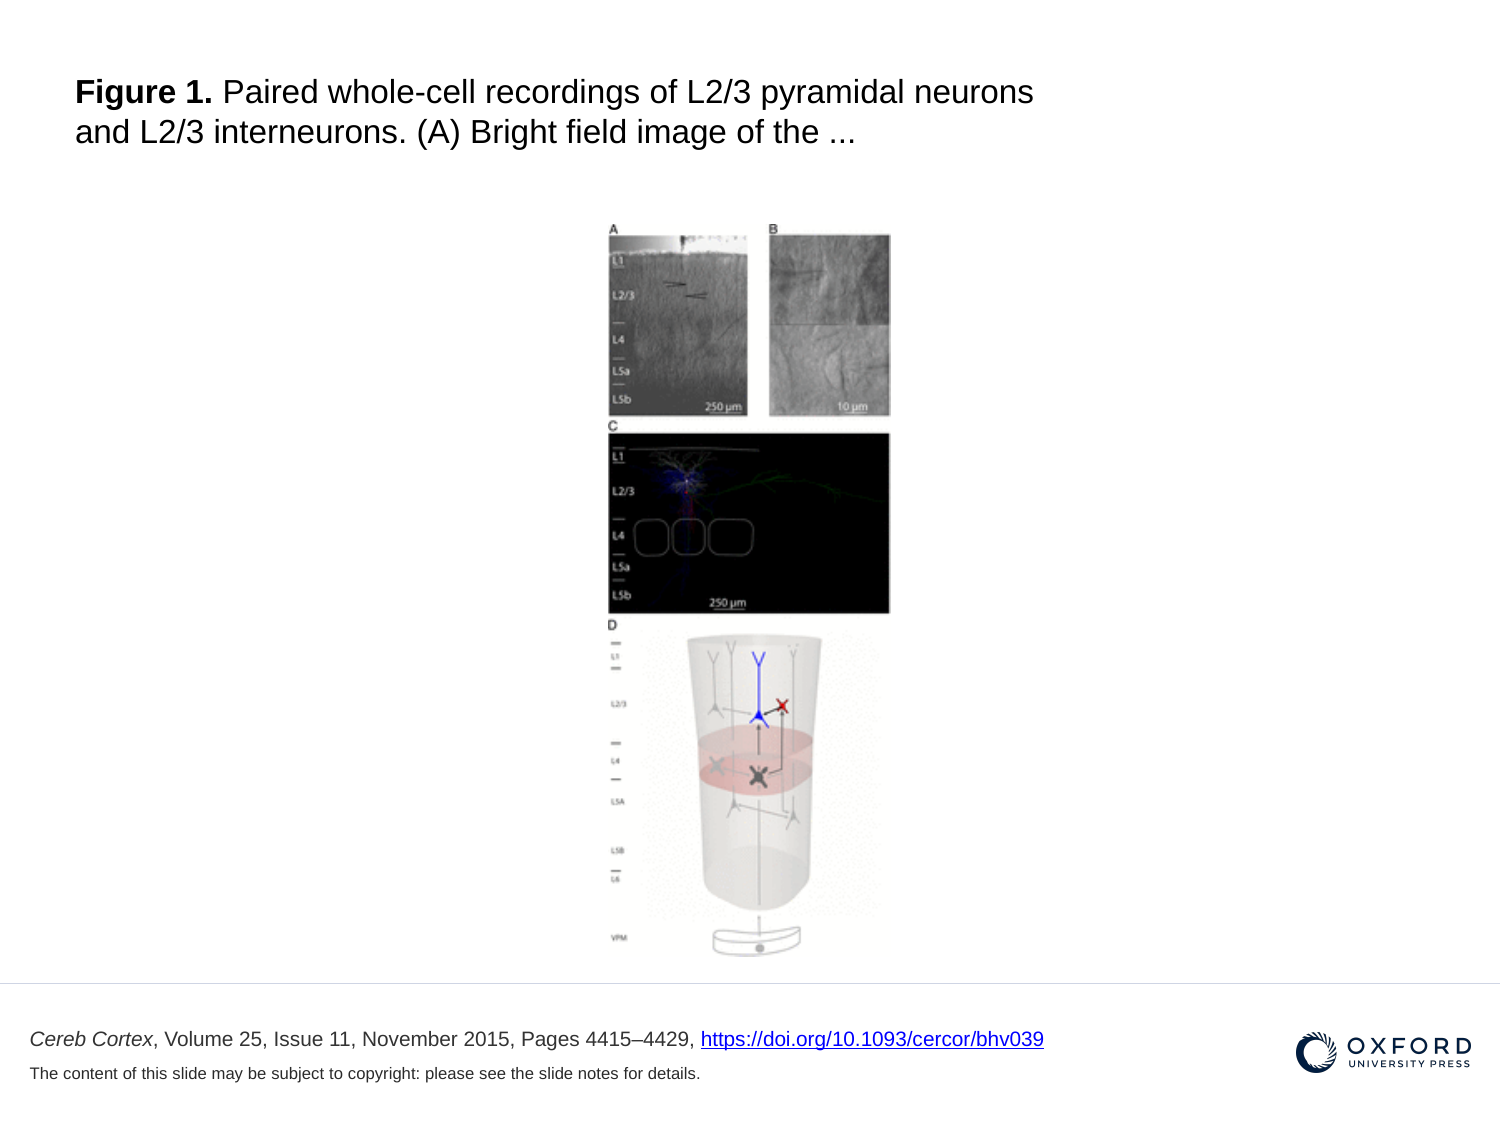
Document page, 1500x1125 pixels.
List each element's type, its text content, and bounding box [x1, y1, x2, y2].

picture [1296, 1032, 1471, 1073]
footer Cereb Cortex, Volume 25, Issue 11, November 2015, Pages 4415–4429, https://doi.org/10.1093/cercor/bhv039 The content of this slide may be subject to copyright: please see the slide notes for details. [0, 983, 1260, 1125]
picture [608, 224, 891, 957]
title Figure 1. Paired whole-cell recordings of L2/3 pyramidal neurons and L2/3 interneurons. (A) Bright field image of the ... [75, 69, 1078, 171]
